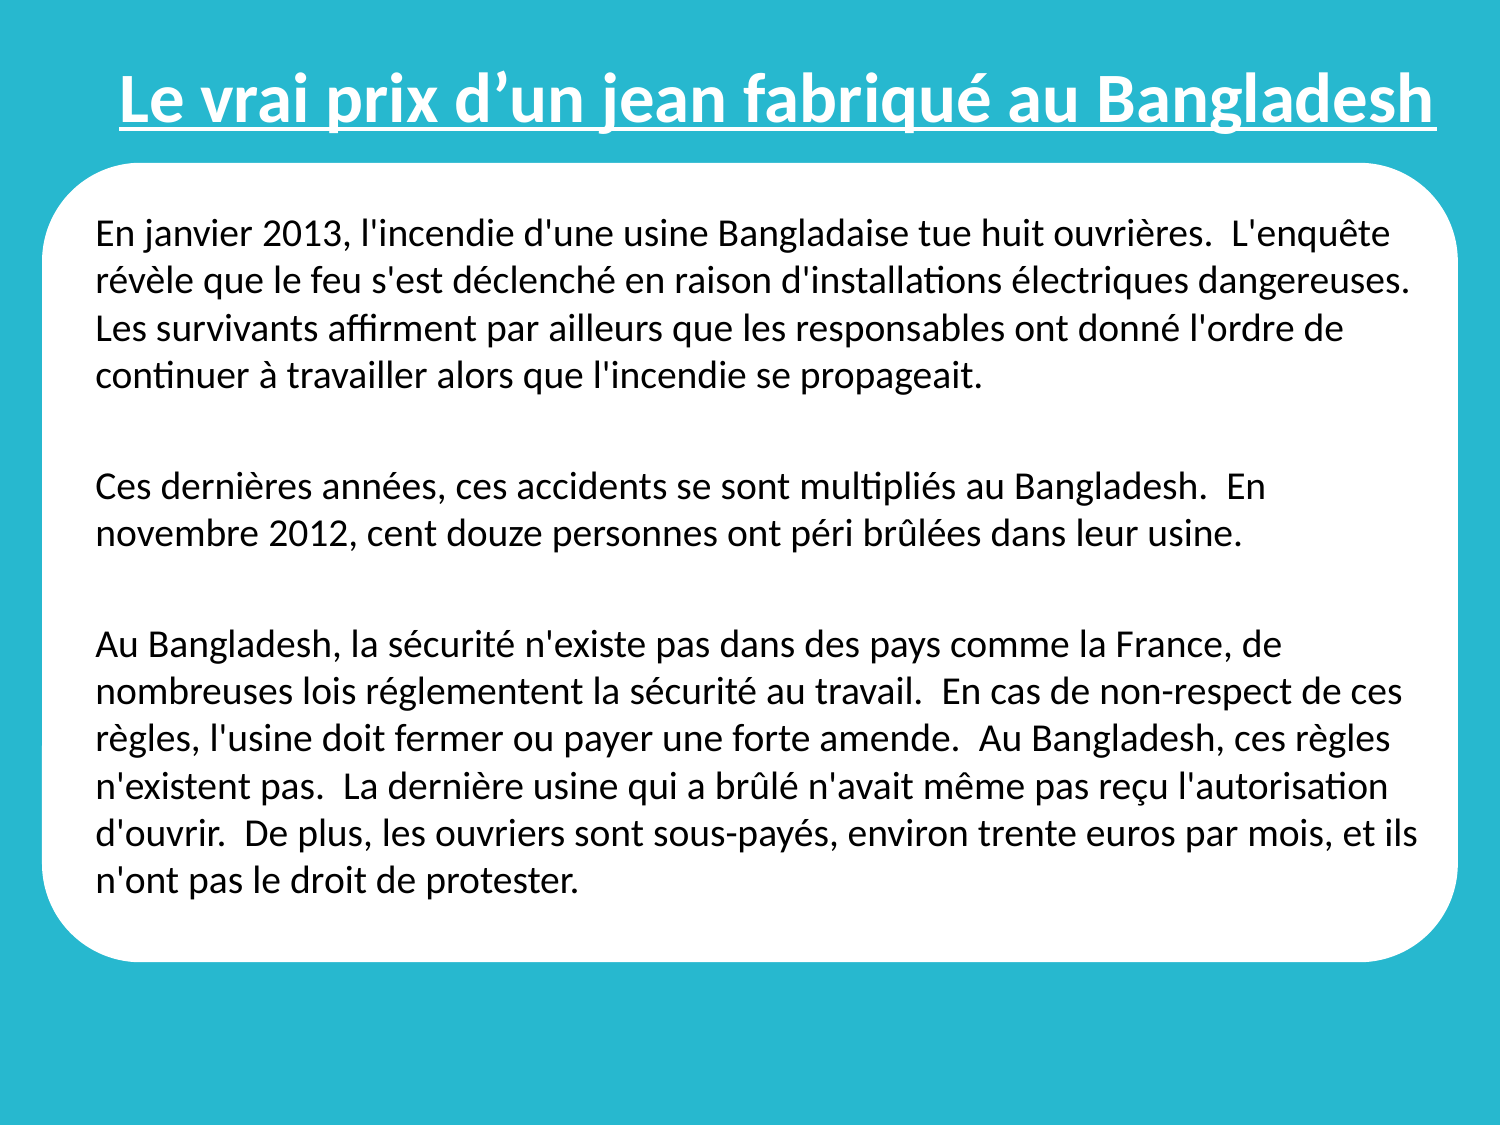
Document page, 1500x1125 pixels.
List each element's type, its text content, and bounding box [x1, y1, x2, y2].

list Le vrai prix d’un jean fabriqué au Bangladesh En janvier 2013, l'incendie d'une usine Bangladaise tue huit ouvrières. L'enquête révèle que le feu s'est déclenché en raison d'installations électriques dangereuses. Les survivants affirment par ailleurs que les responsables ont donné l'ordre de continuer à travailler alors que l'incendie se propageait. Ces dernières années, ces accidents se sont multipliés au Bangladesh. En novembre 2012, cent douze personnes ont péri brûlées dans leur usine. Au Bangladesh, la sécurité n'existe pas dans des pays comme la France, de nombreuses lois réglementent la sécurité au travail. En cas de non-respect de ces règles, l'usine doit fermer ou payer une forte amende. Au Bangladesh, ces règles n'existent pas. La dernière usine qui a brûlé n'avait même pas reçu l'autorisation d'ouvrir. De plus, les ouvriers sont sous-payés, environ trente euros par mois, et ils n'ont pas le droit de protester. [24, 43, 1476, 1125]
